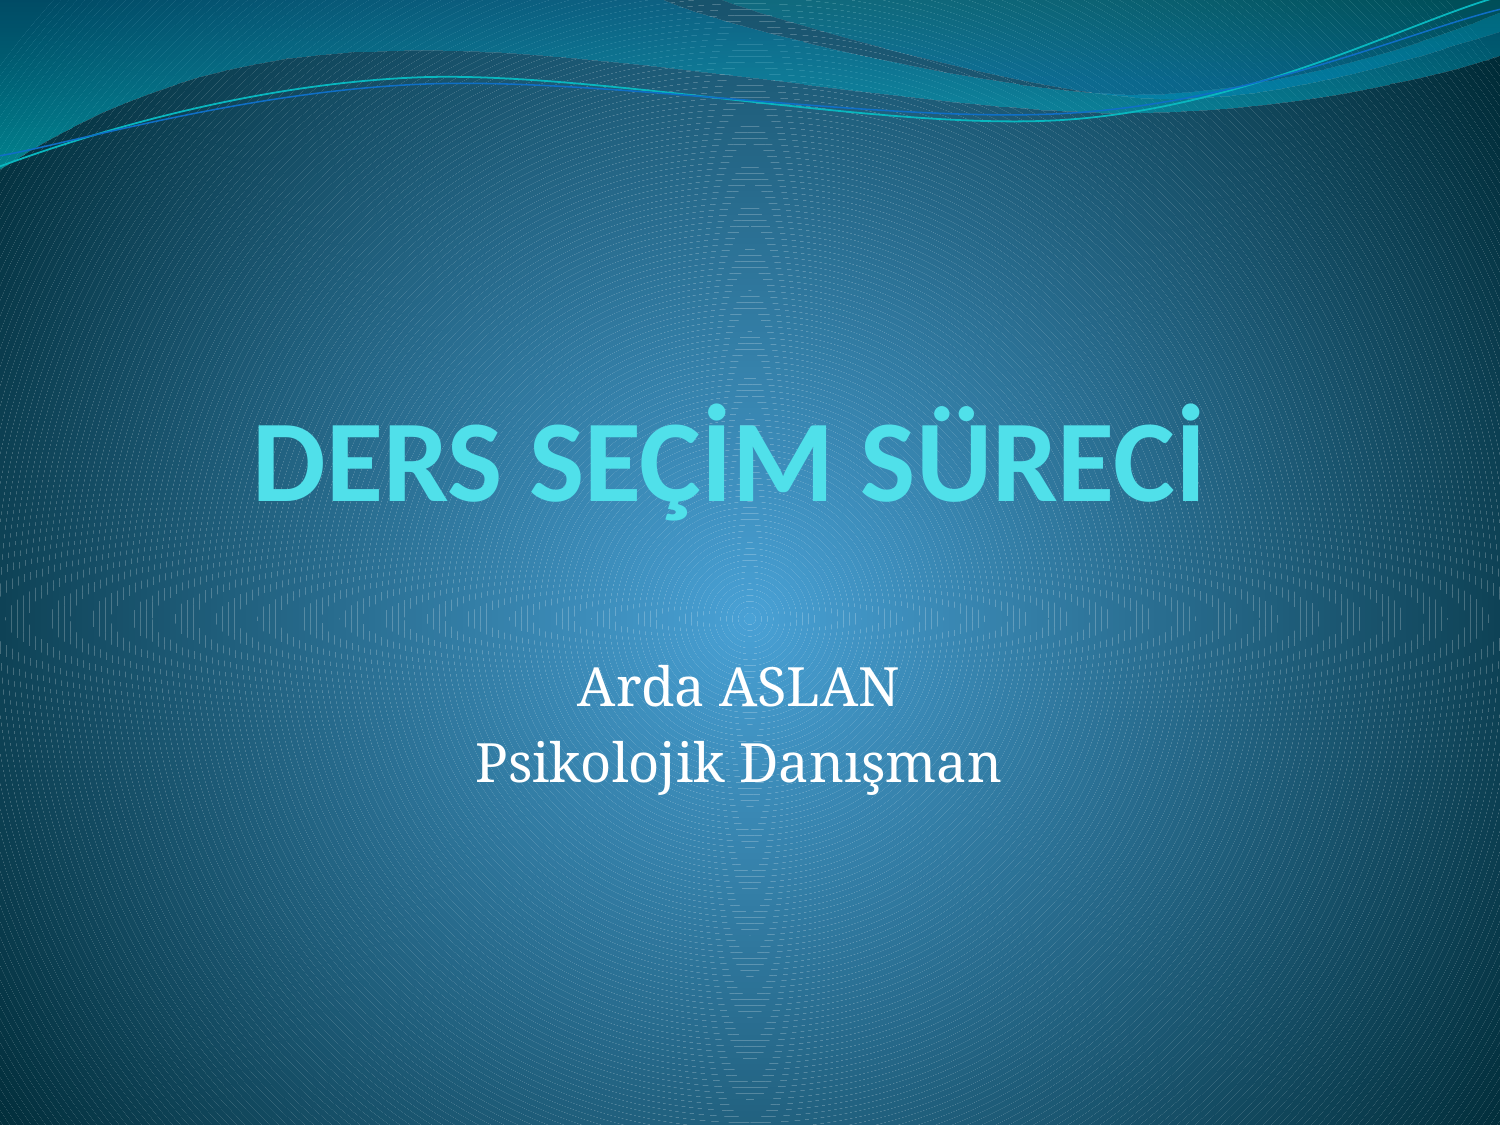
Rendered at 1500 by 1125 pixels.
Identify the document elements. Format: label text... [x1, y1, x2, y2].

subtitle Arda ASLAN Psikolojik Danışman [100, 645, 1389, 933]
title DERS SEÇİM SÜRECİ [87, 224, 1376, 525]
